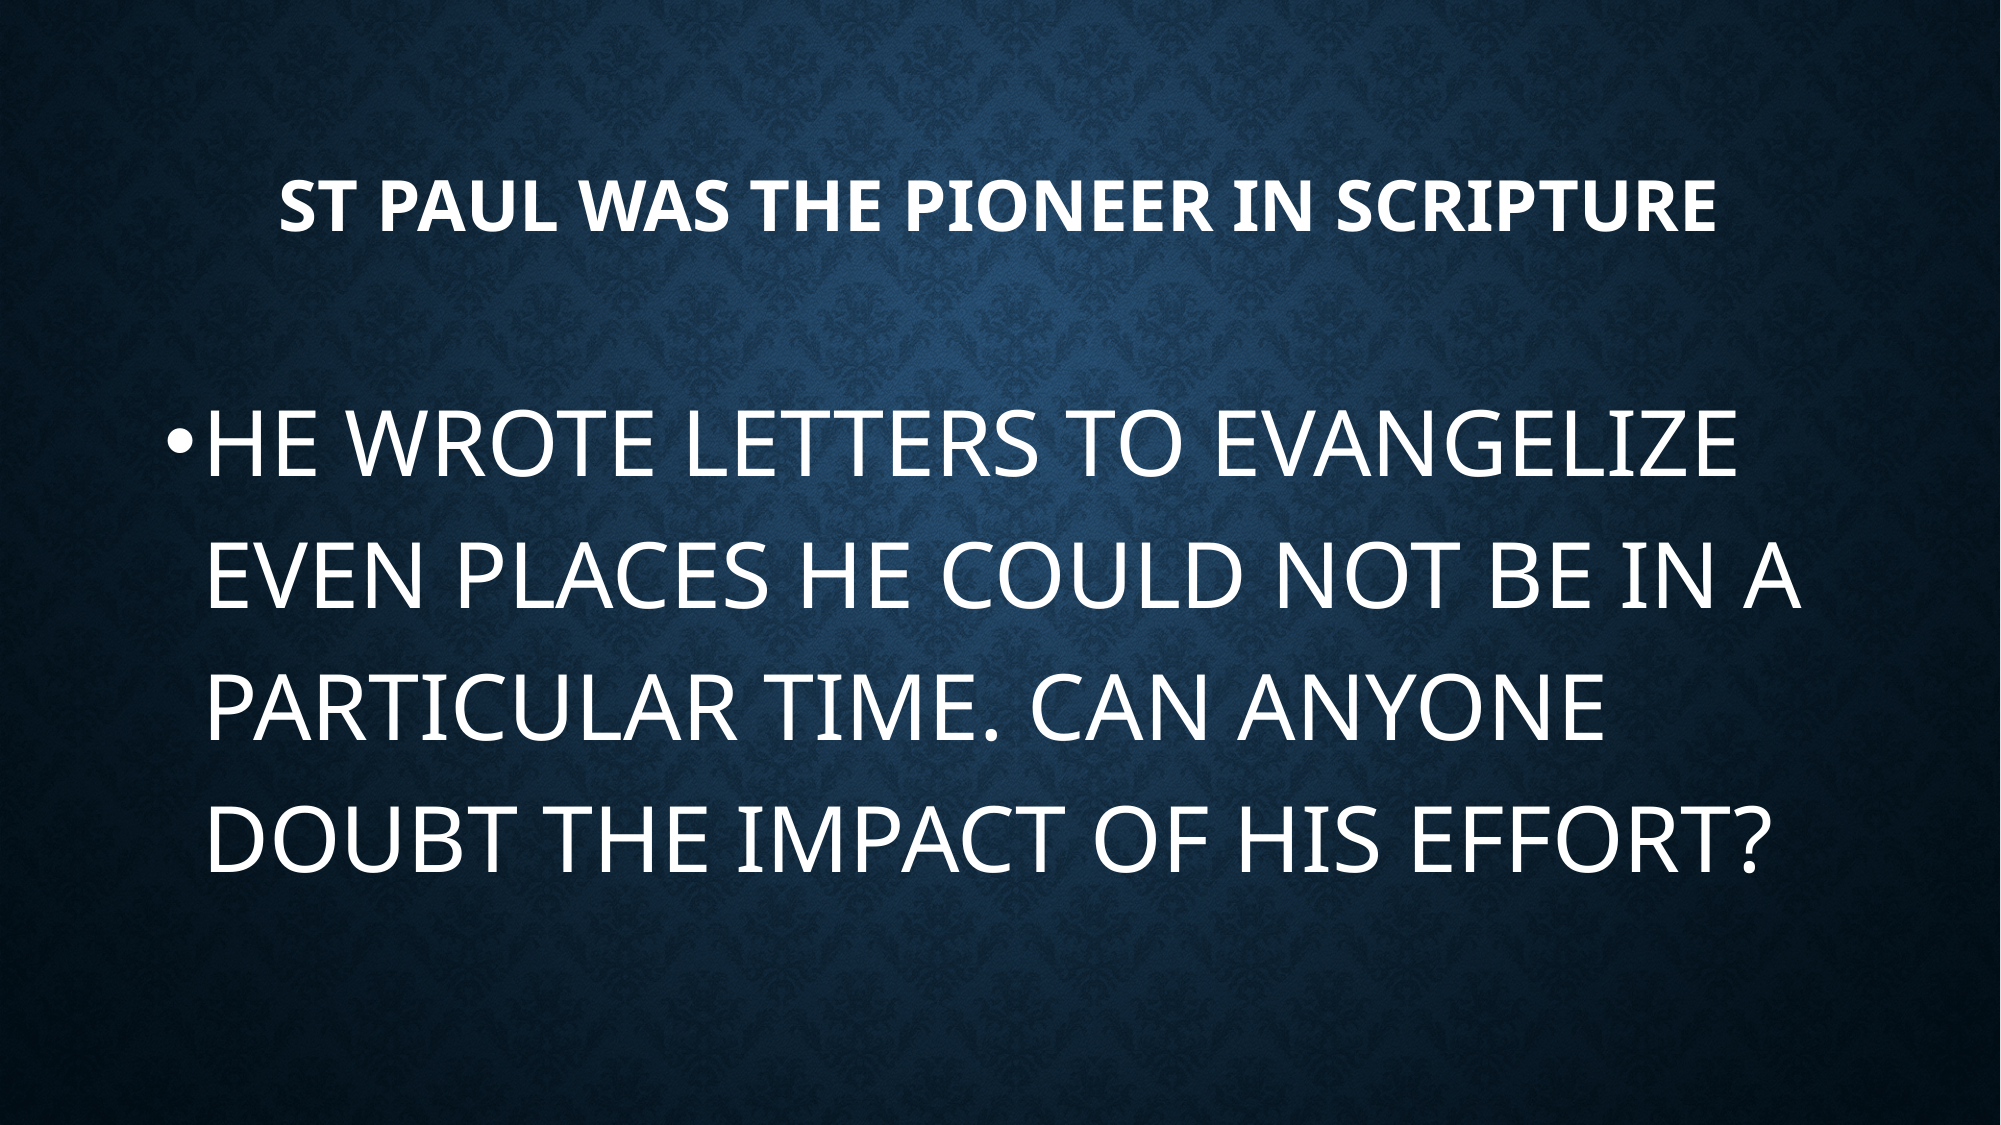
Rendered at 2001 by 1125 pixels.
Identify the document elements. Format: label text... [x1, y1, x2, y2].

list HE WROTE LETTERS TO EVANGELIZE EVEN PLACES HE COULD NOT BE IN A PARTICULAR TIME. CAN ANYONE DOUBT THE IMPACT OF HIS EFFORT? [149, 354, 1849, 961]
title ST PAUL WAS THE PIONEER IN SCRIPTURE [149, 99, 1849, 318]
